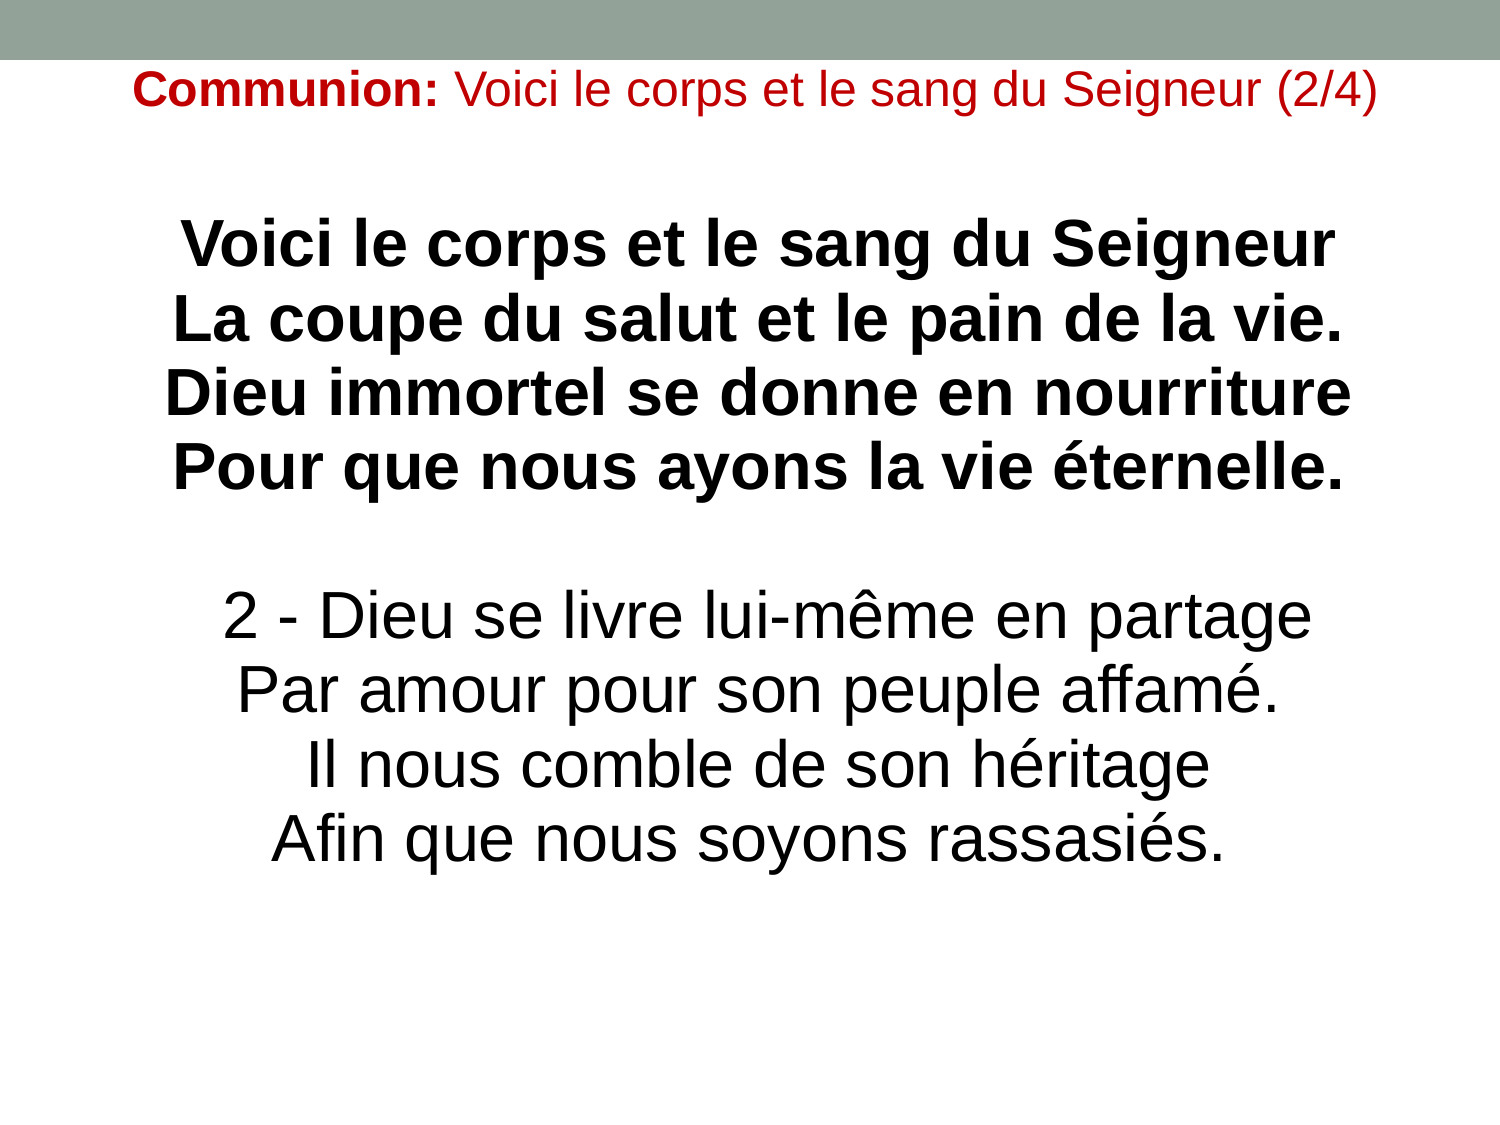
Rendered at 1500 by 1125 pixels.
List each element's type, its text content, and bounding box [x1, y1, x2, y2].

text_box Communion: Voici le corps et le sang du Seigneur (2/4) [41, 49, 1471, 149]
title Voici le corps et le sang du Seigneur La coupe du salut et le pain de la vie. Dieu immortel se donne en nourriture Pour que nous ayons la vie éternelle. 2 - Dieu se livre lui-même en partage Par amour pour son peuple affamé. Il nous comble de son héritage Afin que nous soyons rassasiés. [62, 149, 1457, 938]
